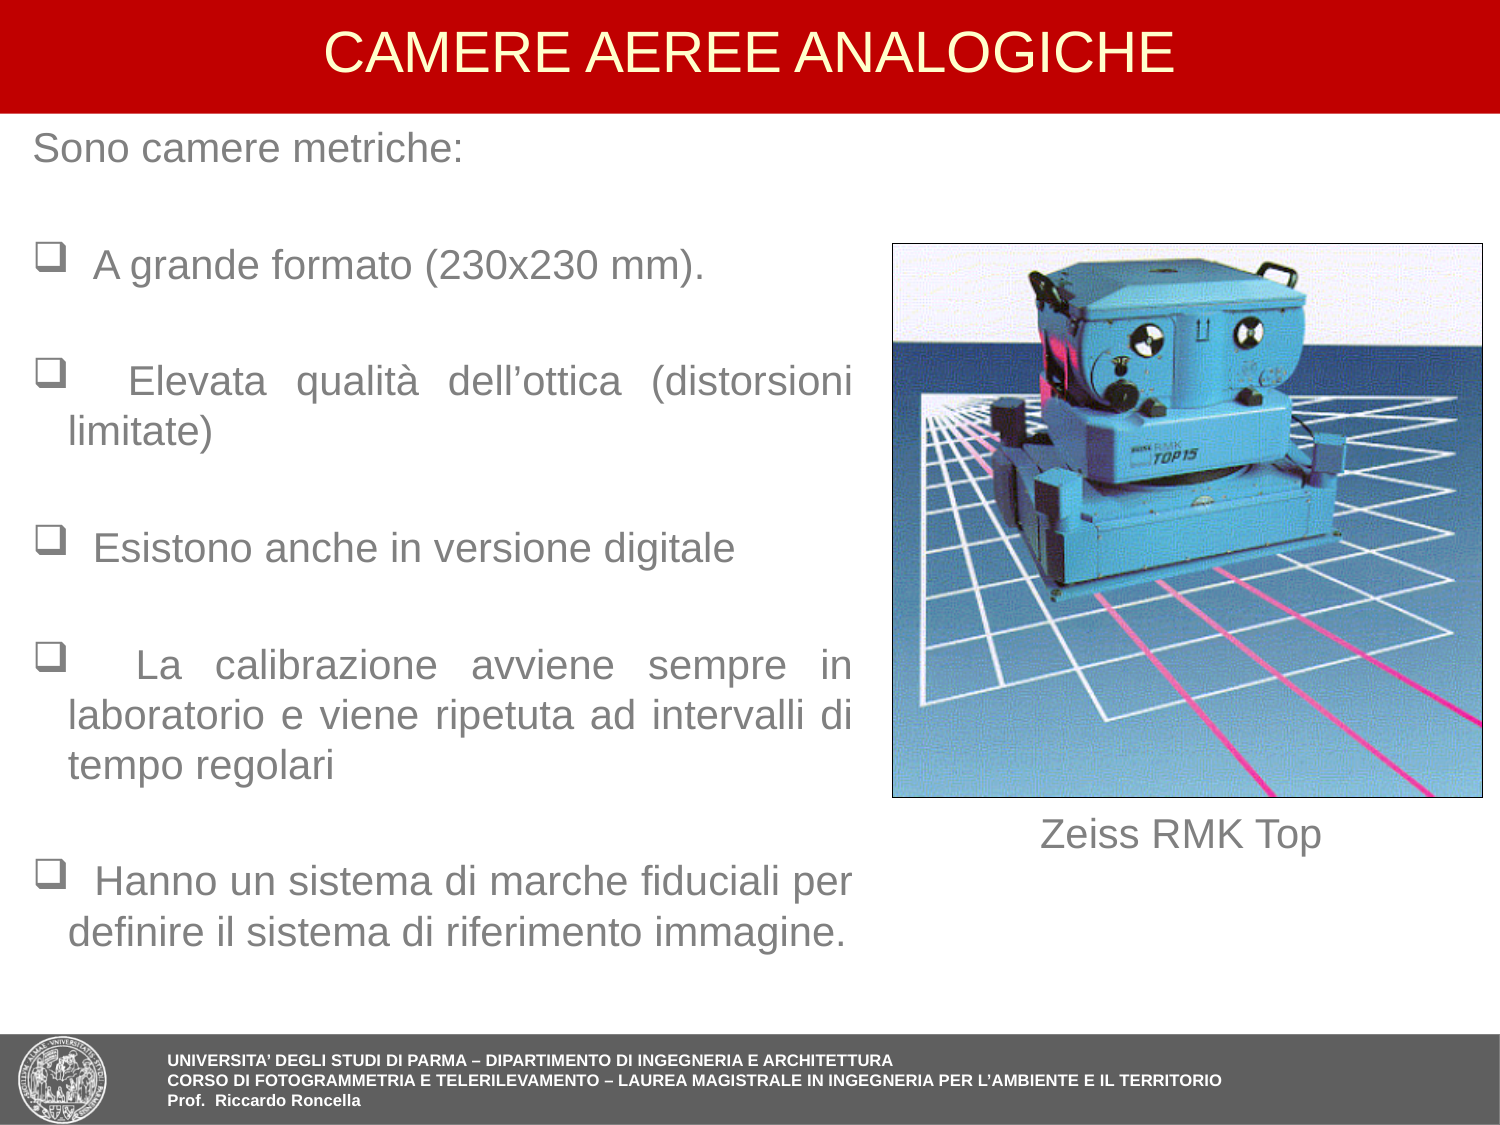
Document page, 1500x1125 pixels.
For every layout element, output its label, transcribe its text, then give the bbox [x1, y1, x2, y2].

text_box Zeiss RMK Top [891, 804, 1471, 870]
picture [892, 243, 1483, 797]
picture [17, 1035, 108, 1125]
title CAMERE AEREE ANALOGICHE [17, 7, 1483, 100]
text_box Sono camere metriche: A grande formato (230x230 mm). Elevata qualità dell’ottica (distorsioni limitate) Esistono anche in versione digitale La calibrazione avviene sempre in laboratorio e viene ripetuta ad intervalli di tempo regolari Hanno un sistema di marche fiduciali per definire il sistema di riferimento immagine. [17, 113, 869, 445]
